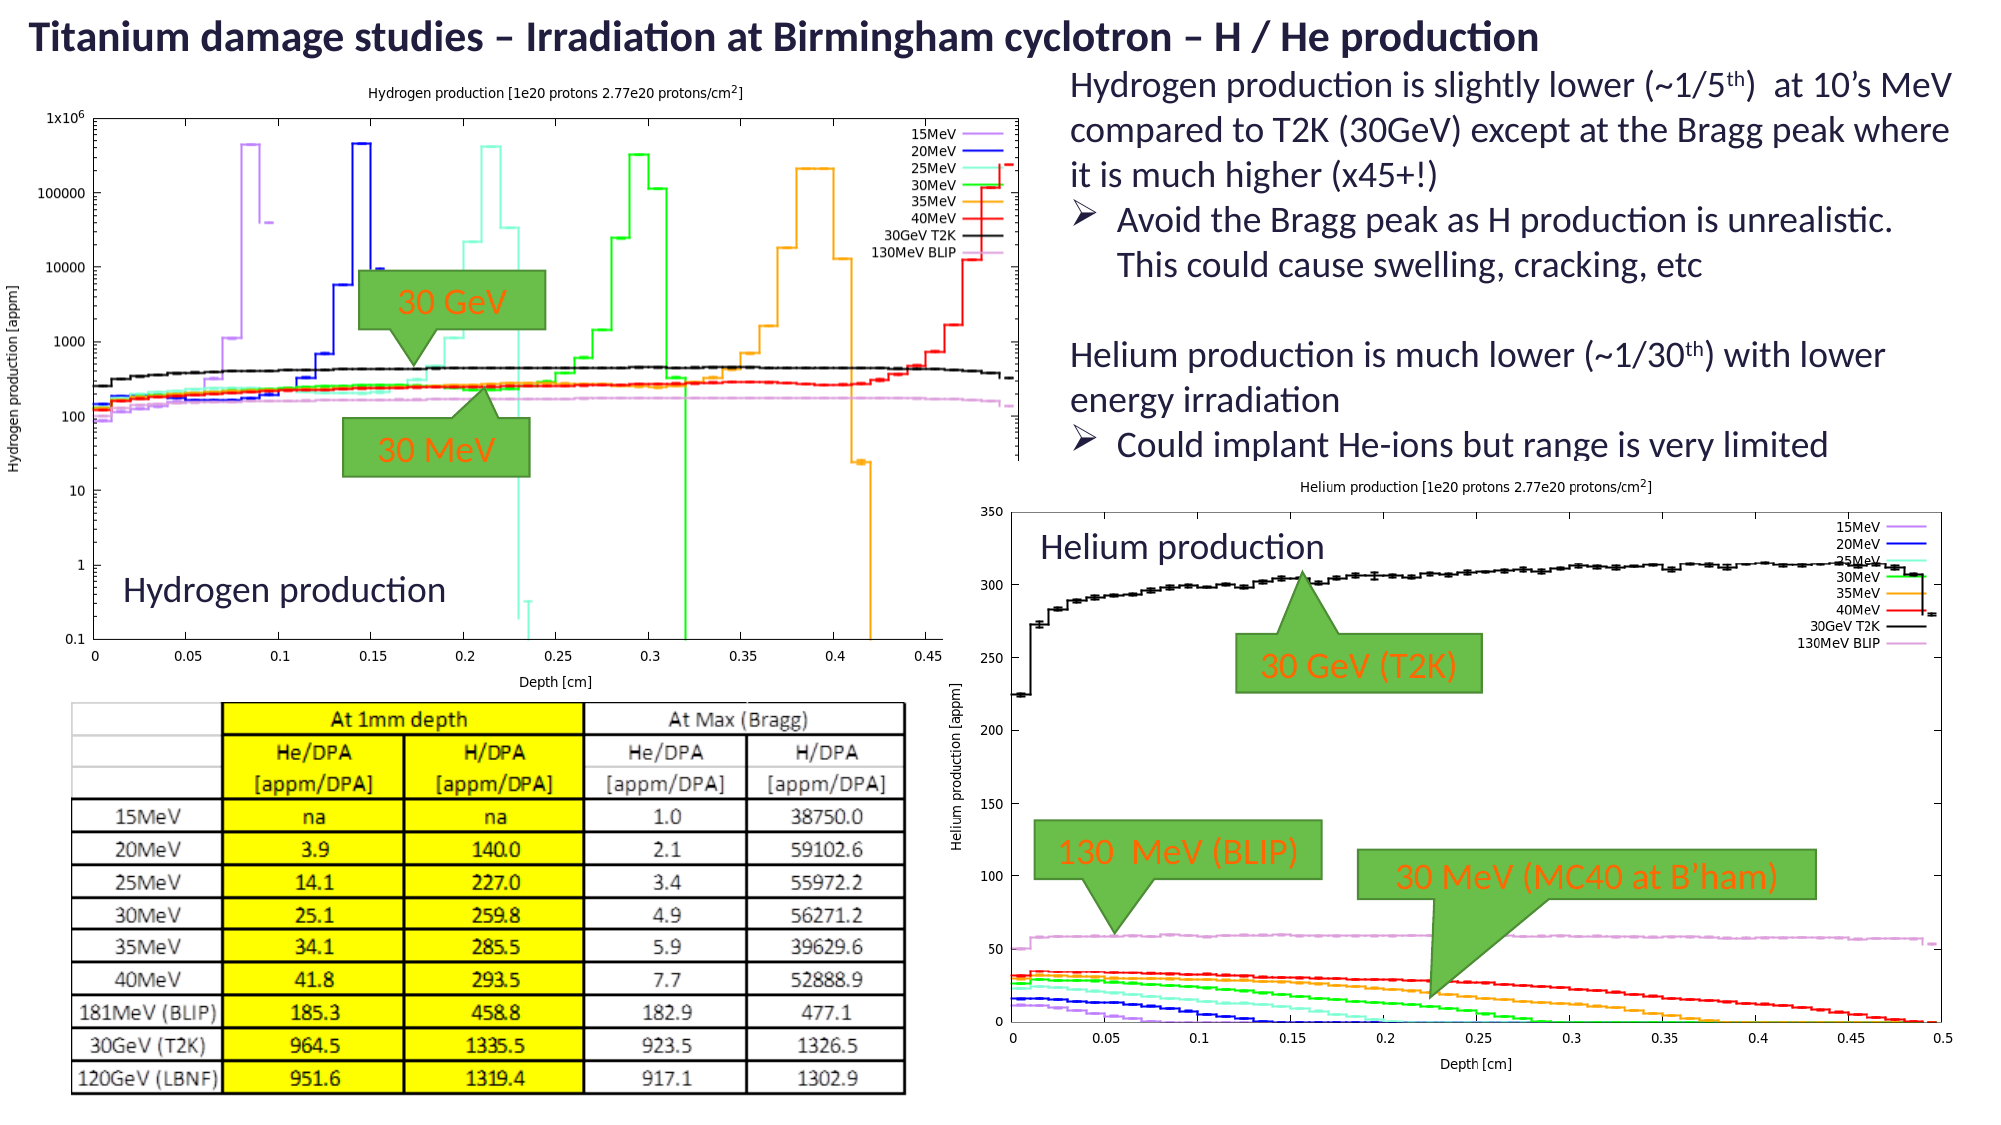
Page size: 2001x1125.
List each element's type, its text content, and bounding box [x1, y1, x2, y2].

text_box Titanium damage studies – Irradiation at Birmingham cyclotron – H / He production [13, 0, 1915, 68]
text_box Hydrogen production is slightly lower (~1/5th) at 10’s MeV compared to T2K (30GeV) except at the Bragg peak where it is much higher (x45+!) Avoid the Bragg peak as H production is unrealistic. This could cause swelling, cracking, etc Helium production is much lower (~1/30th) with lower energy irradiation Could implant He-ions but range is very limited [1055, 52, 1978, 473]
picture [71, 702, 908, 1097]
picture [0, 67, 1965, 1074]
